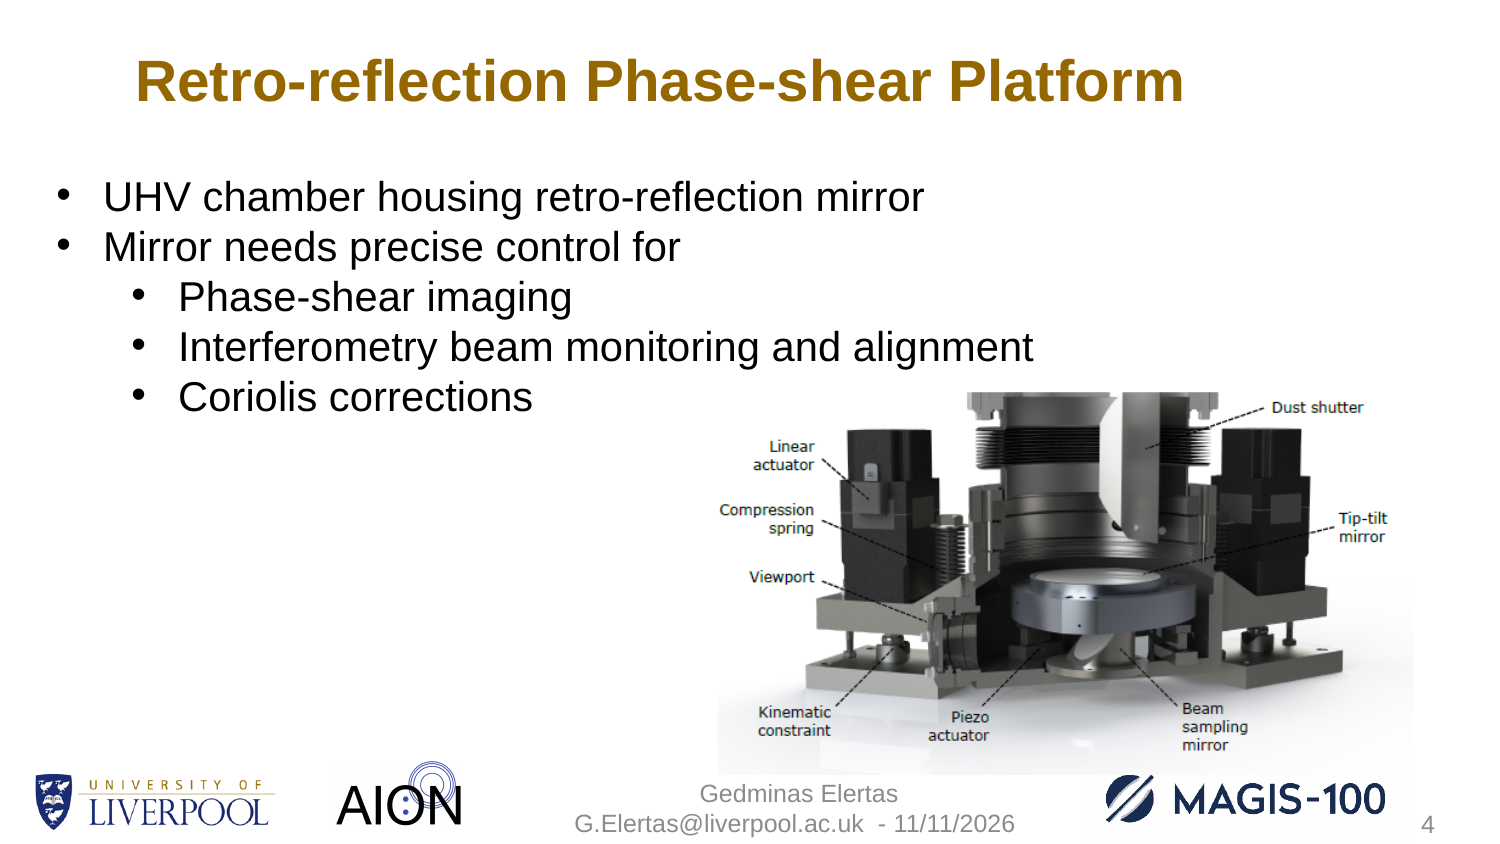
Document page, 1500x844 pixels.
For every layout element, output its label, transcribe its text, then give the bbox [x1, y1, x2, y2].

picture [335, 761, 462, 827]
picture [35, 774, 275, 830]
text_box UHV chamber housing retro-reflection mirror Mirror needs precise control for Phase-shear imaging Interferometry beam monitoring and alignment Coriolis corrections [41, 161, 1455, 477]
title Retro-reflection Phase-shear Platform [120, 8, 1455, 122]
picture [673, 374, 1430, 844]
